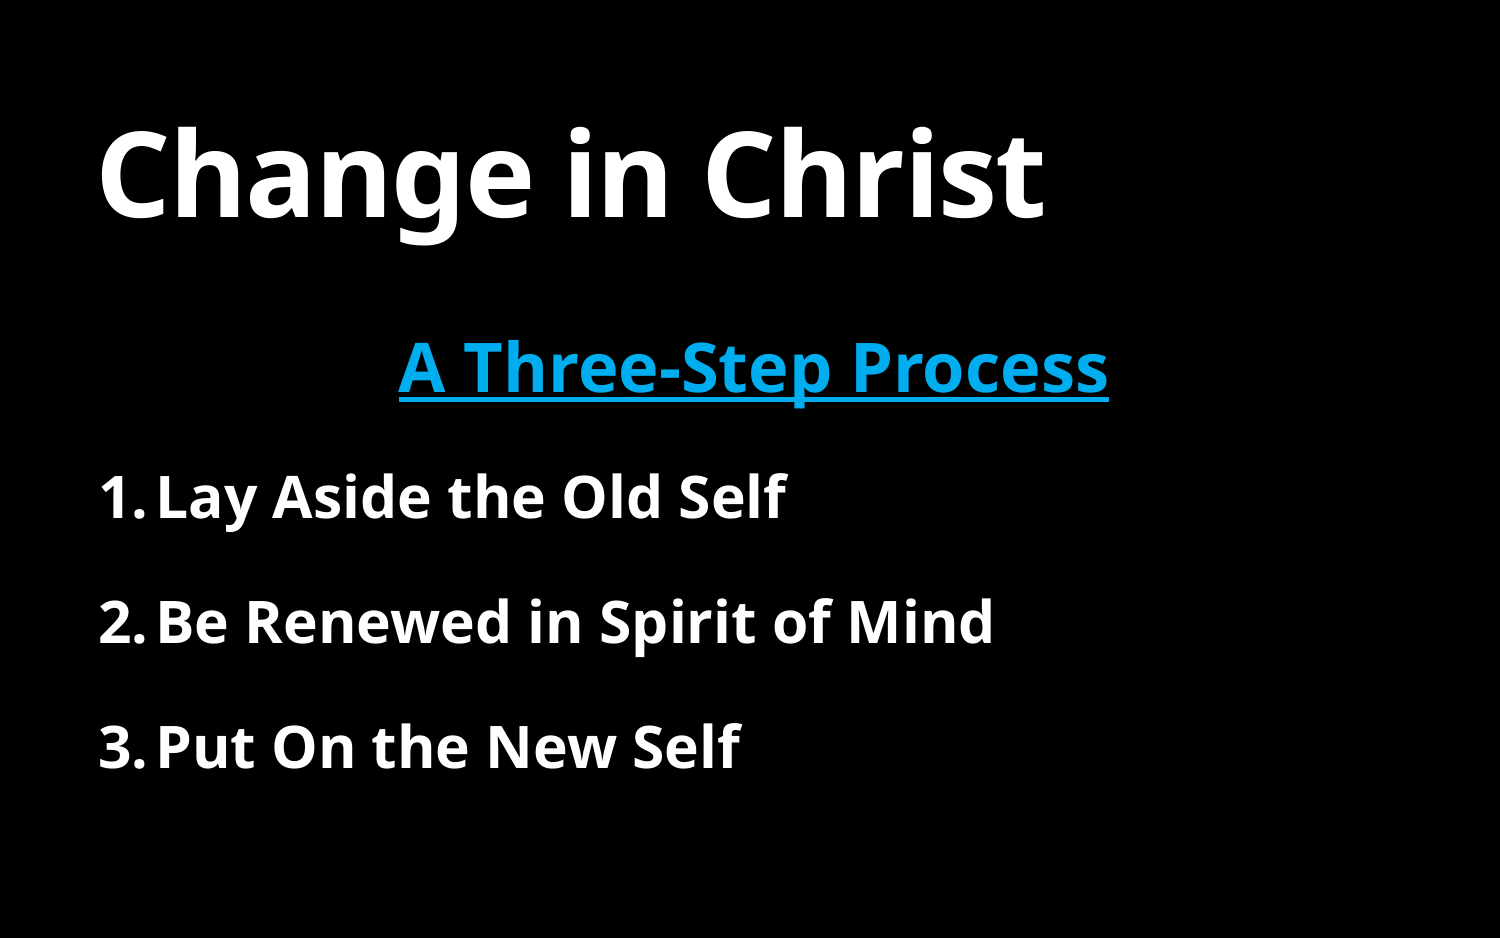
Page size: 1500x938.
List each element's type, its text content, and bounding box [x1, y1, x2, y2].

title Change in Christ [80, 68, 1407, 295]
list A Three-Step Process Lay Aside the Old Self Be Renewed in Spirit of Mind Put On the New Self [83, 275, 1407, 790]
